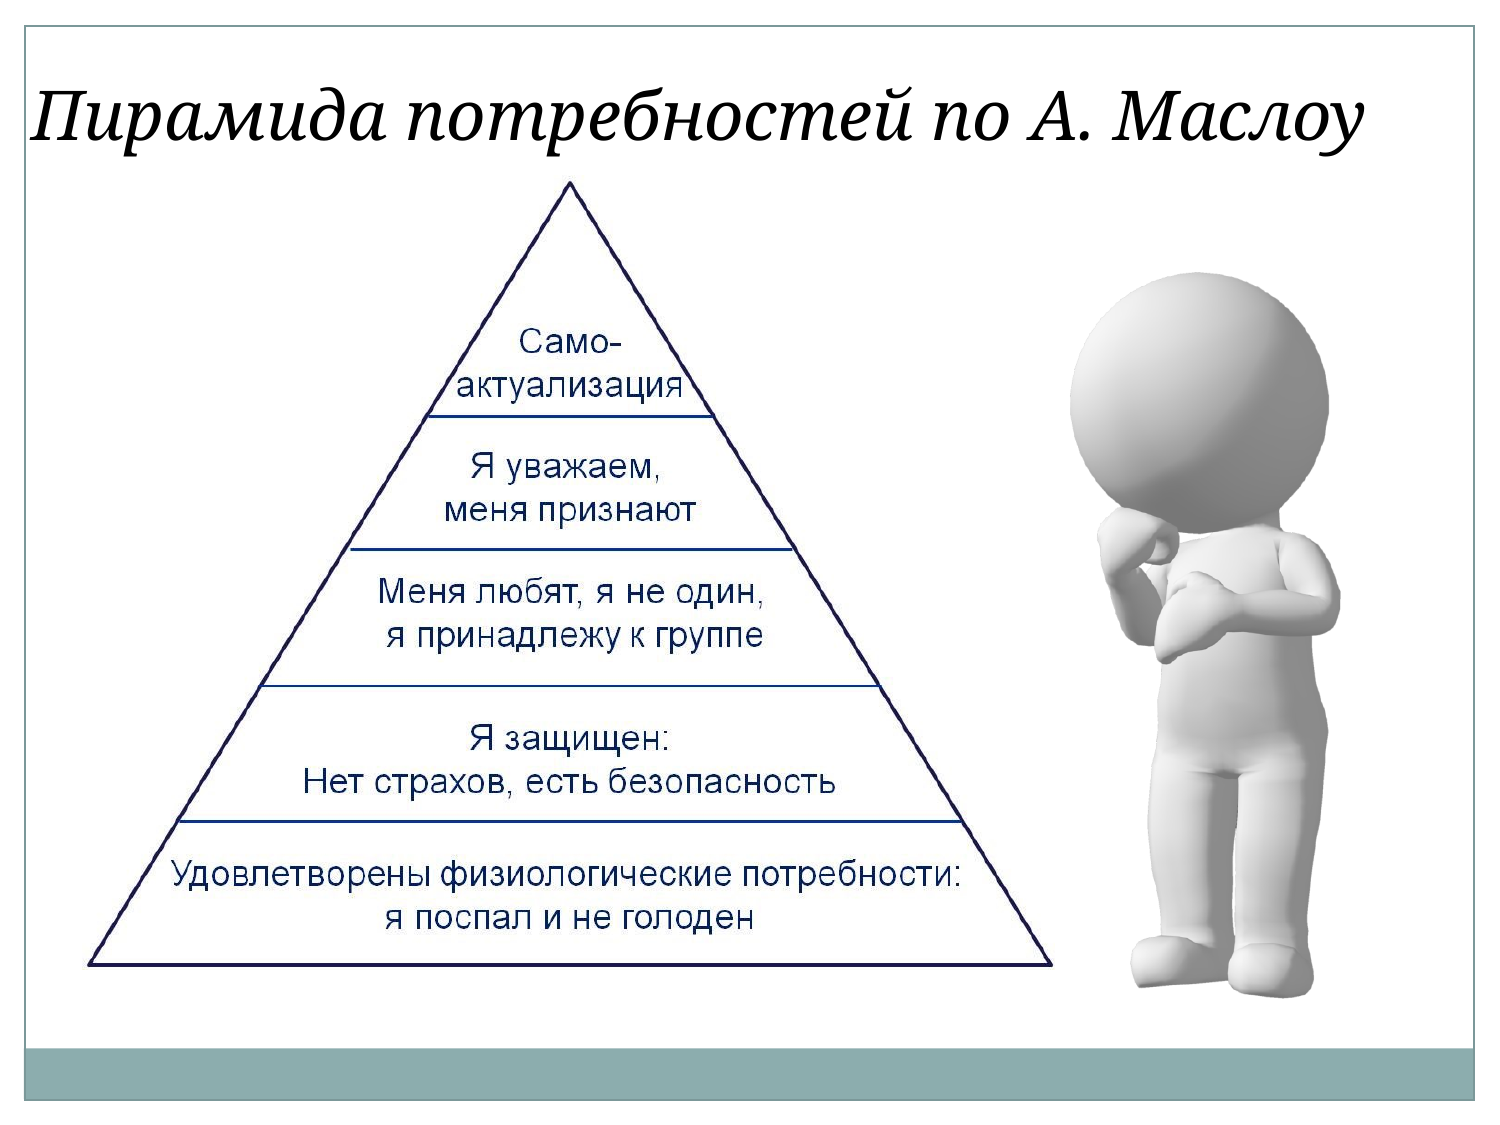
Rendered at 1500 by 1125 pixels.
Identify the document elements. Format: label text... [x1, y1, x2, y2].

title Пирамида потребностей по А. Маслоу [0, 37, 1400, 162]
picture [81, 175, 1500, 1020]
